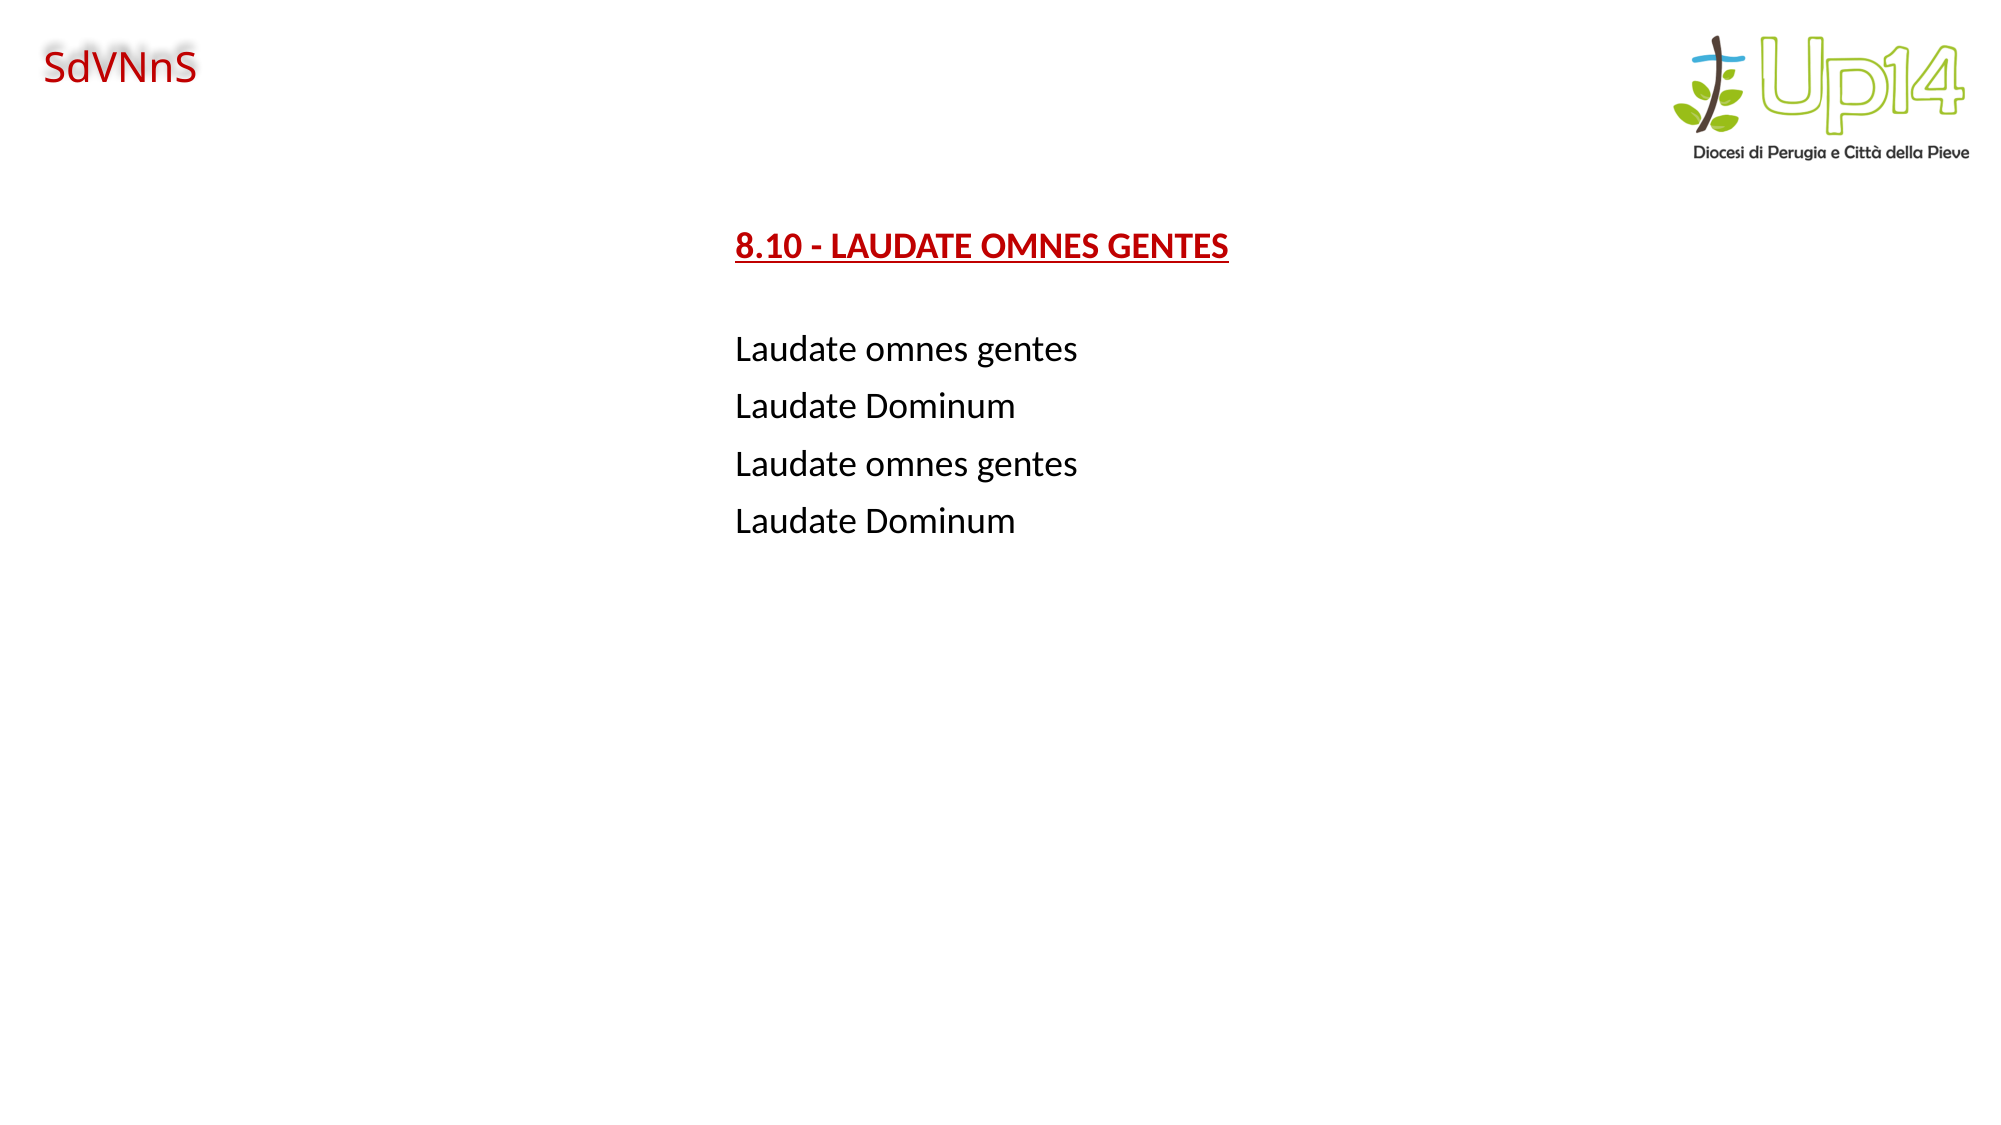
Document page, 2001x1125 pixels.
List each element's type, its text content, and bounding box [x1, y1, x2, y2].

text_box SdVNnS [28, 33, 213, 99]
picture [1672, 33, 1970, 164]
text_box 8.10 - LAUDATE OMNES GENTES Laudate omnes gentes Laudate Dominum Laudate omnes gentes Laudate Dominum [719, 213, 1280, 882]
